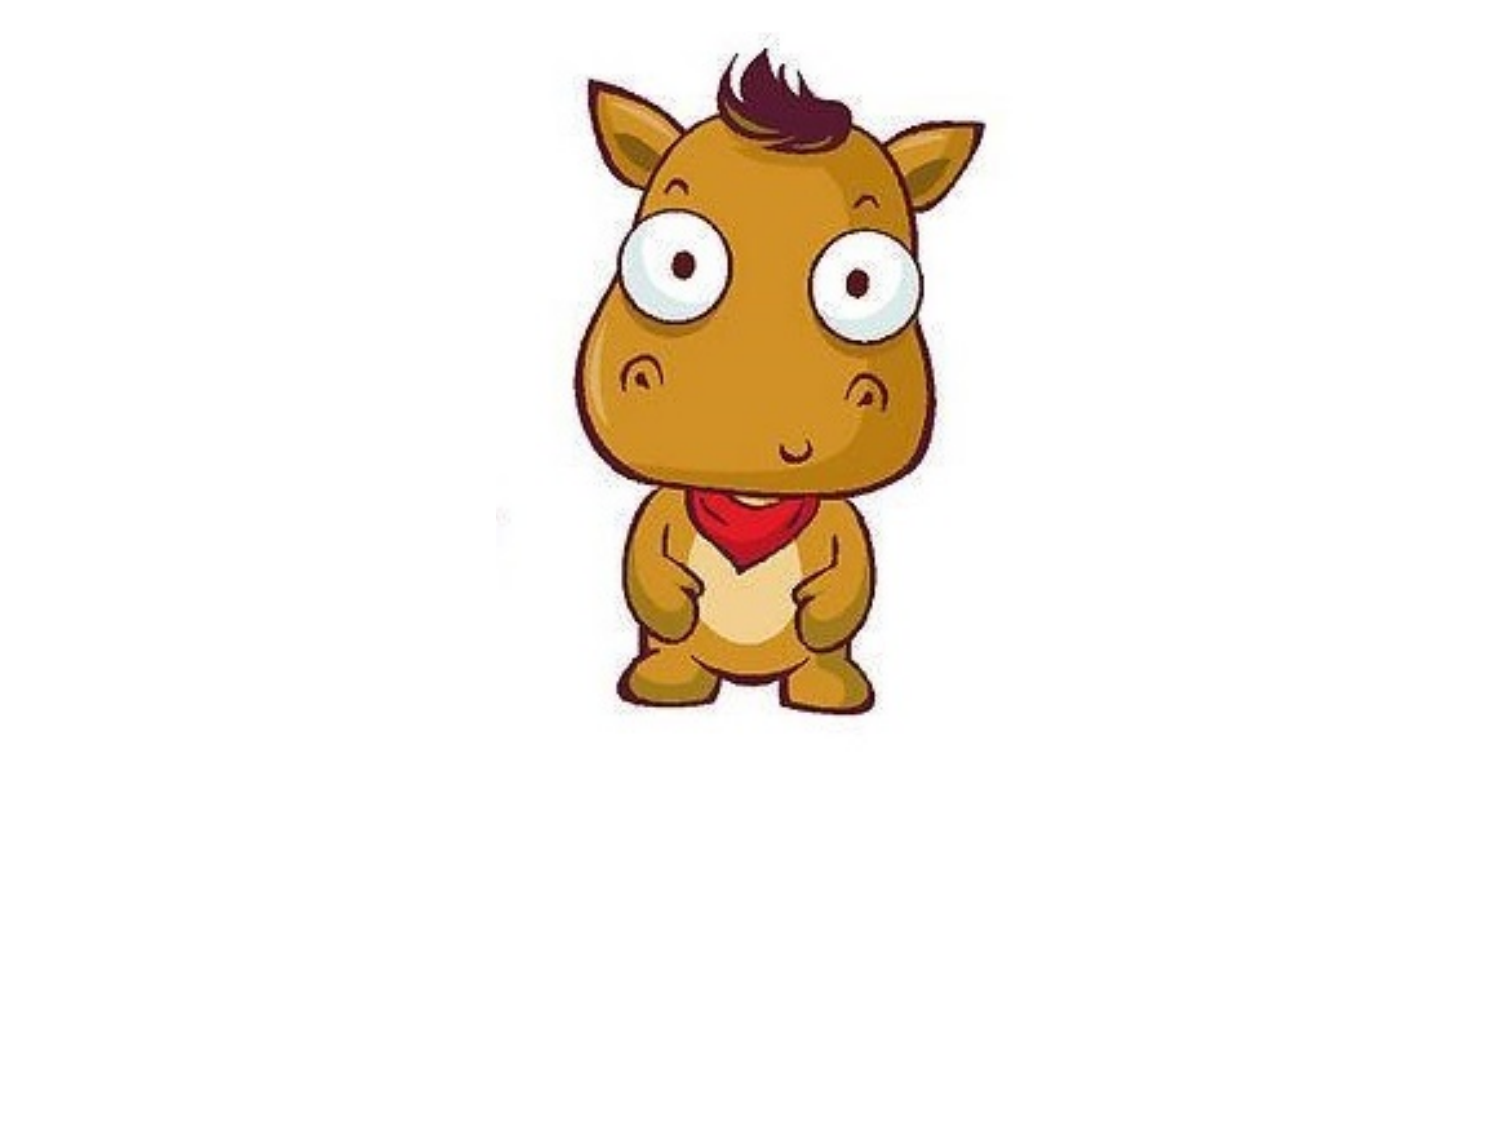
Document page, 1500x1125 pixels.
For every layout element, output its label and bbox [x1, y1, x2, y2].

picture [495, 31, 1046, 775]
